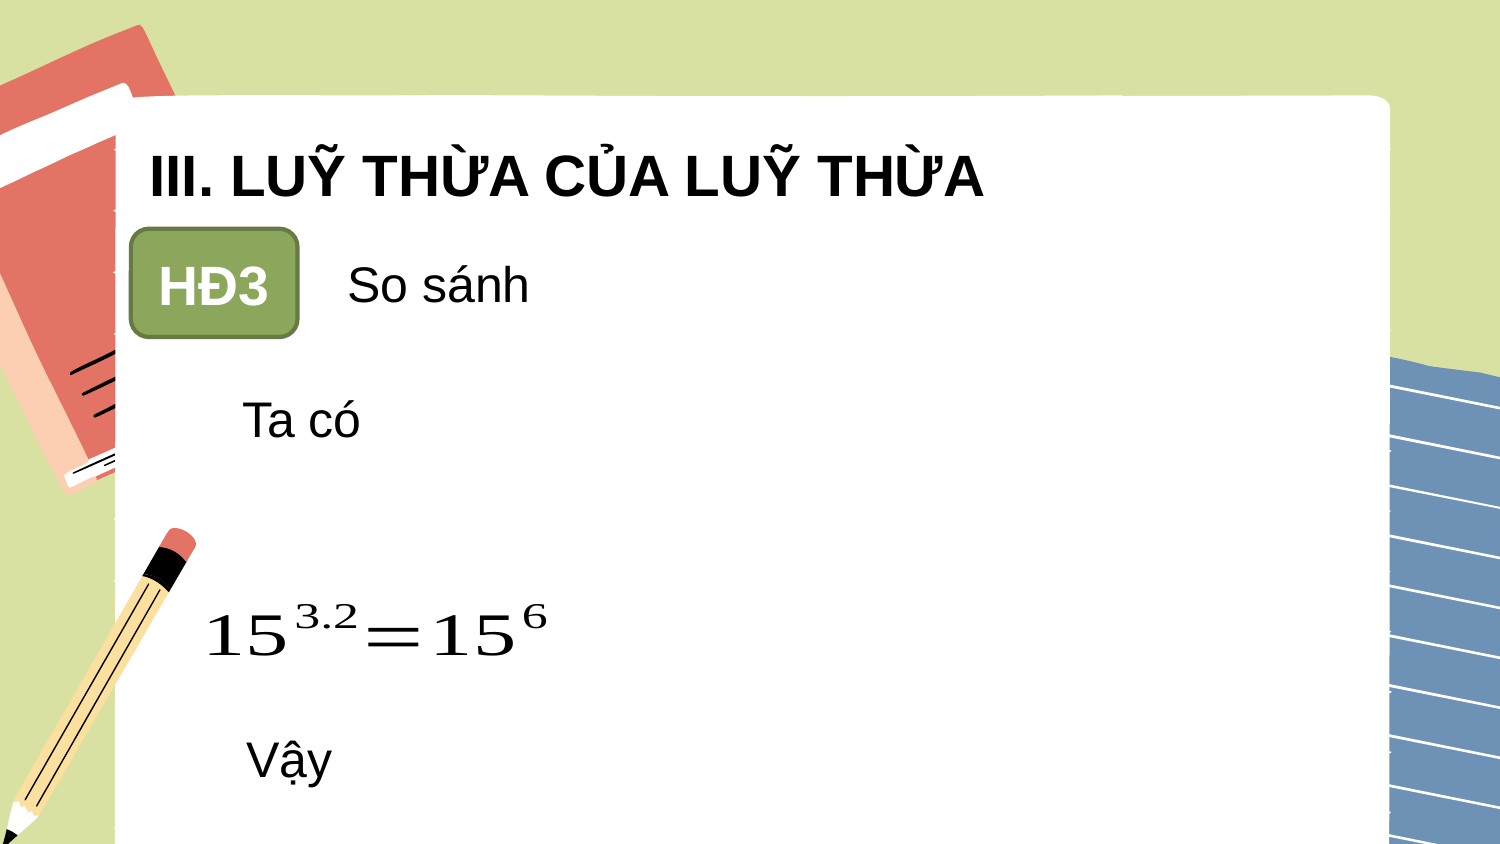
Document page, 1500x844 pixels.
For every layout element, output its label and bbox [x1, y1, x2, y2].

text_box [40, 507, 143, 844]
text_box [112, 94, 1393, 844]
